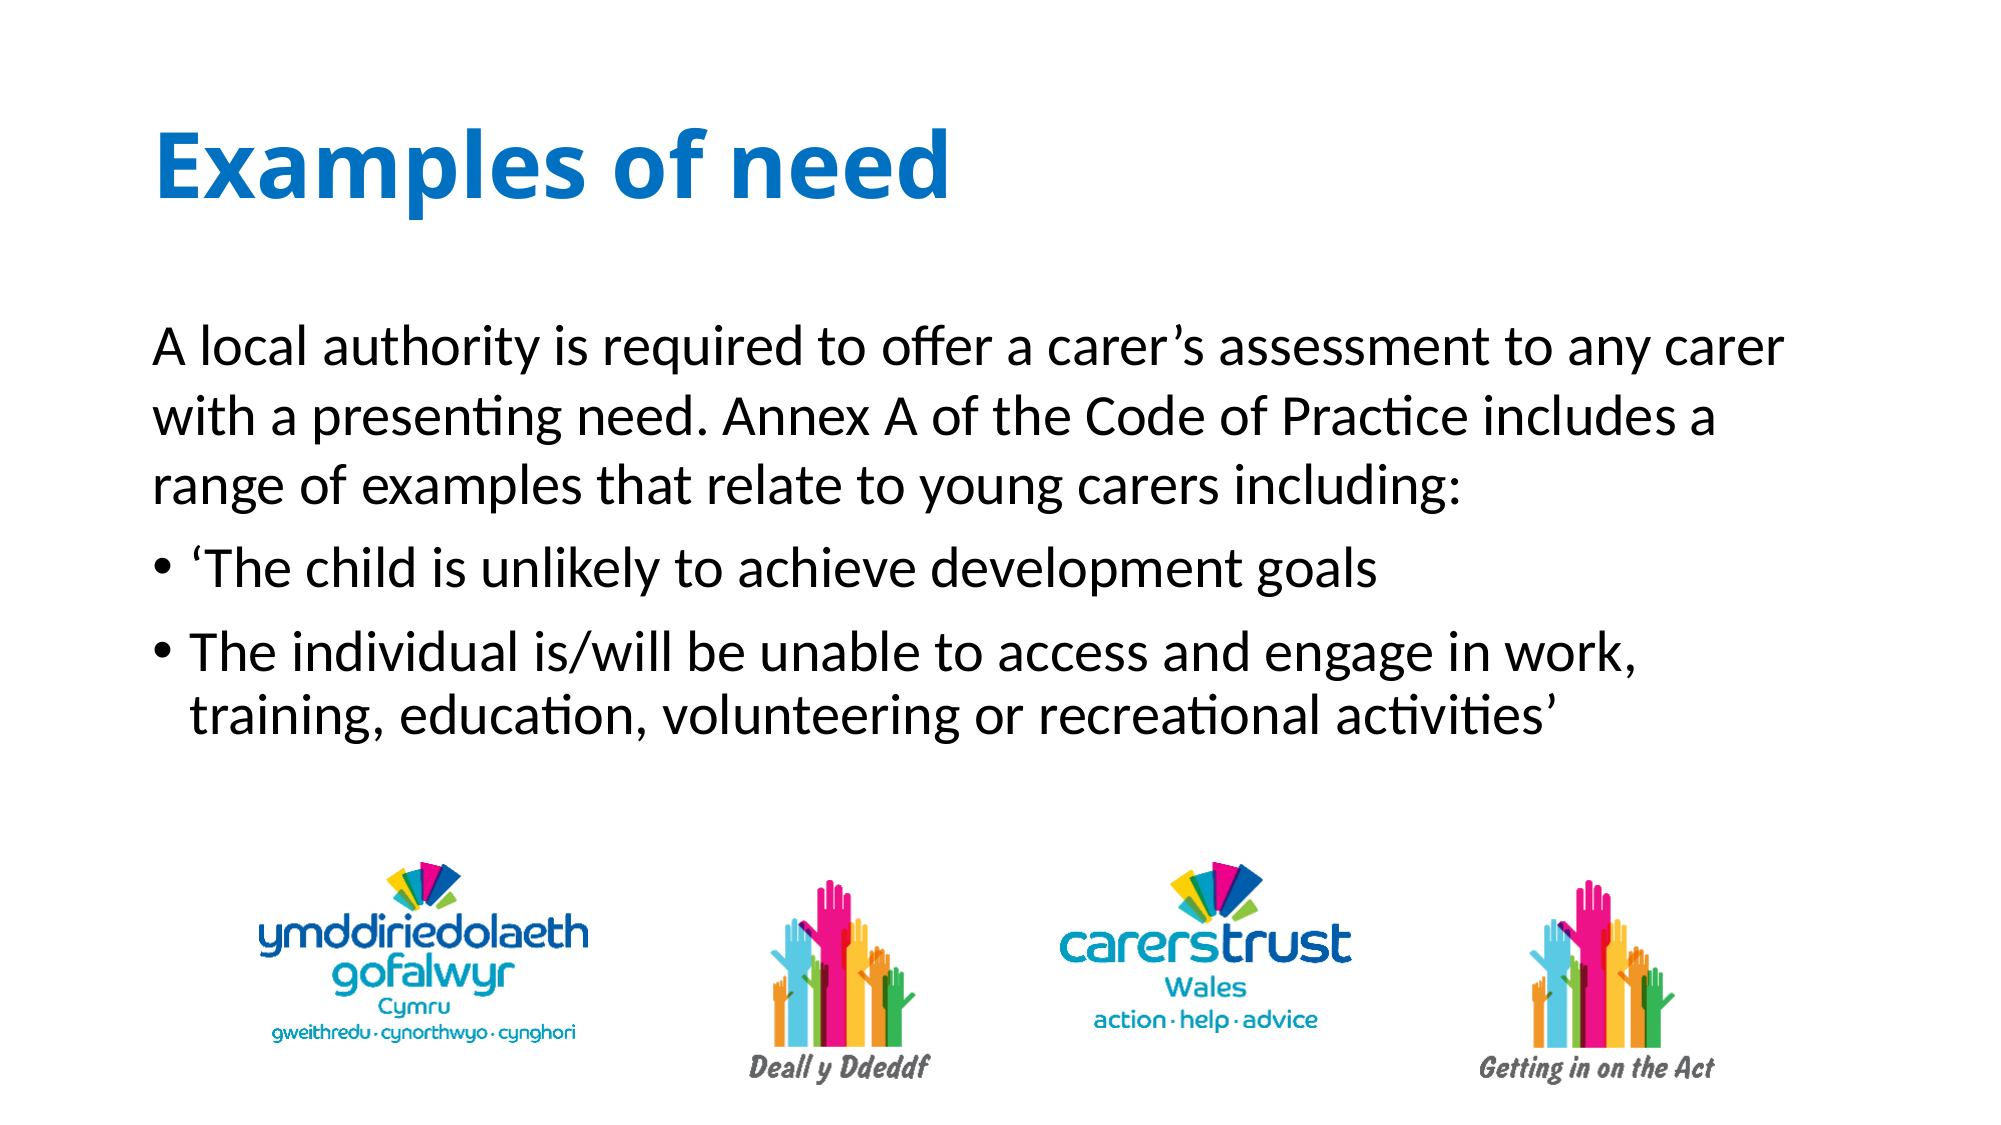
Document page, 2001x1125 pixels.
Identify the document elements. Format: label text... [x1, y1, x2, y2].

picture [1459, 863, 1736, 1103]
picture [700, 863, 977, 1103]
picture [1060, 863, 1352, 1033]
list A local authority is required to offer a carer’s assessment to any carer with a presenting need. Annex A of the Code of Practice includes a range of examples that relate to young carers including: ‘The child is unlikely to achieve development goals The individual is/will be unable to access and engage in work, training, education, volunteering or recreational activities’ [137, 299, 1863, 863]
picture [259, 863, 588, 1043]
title Examples of need [137, 59, 1863, 278]
